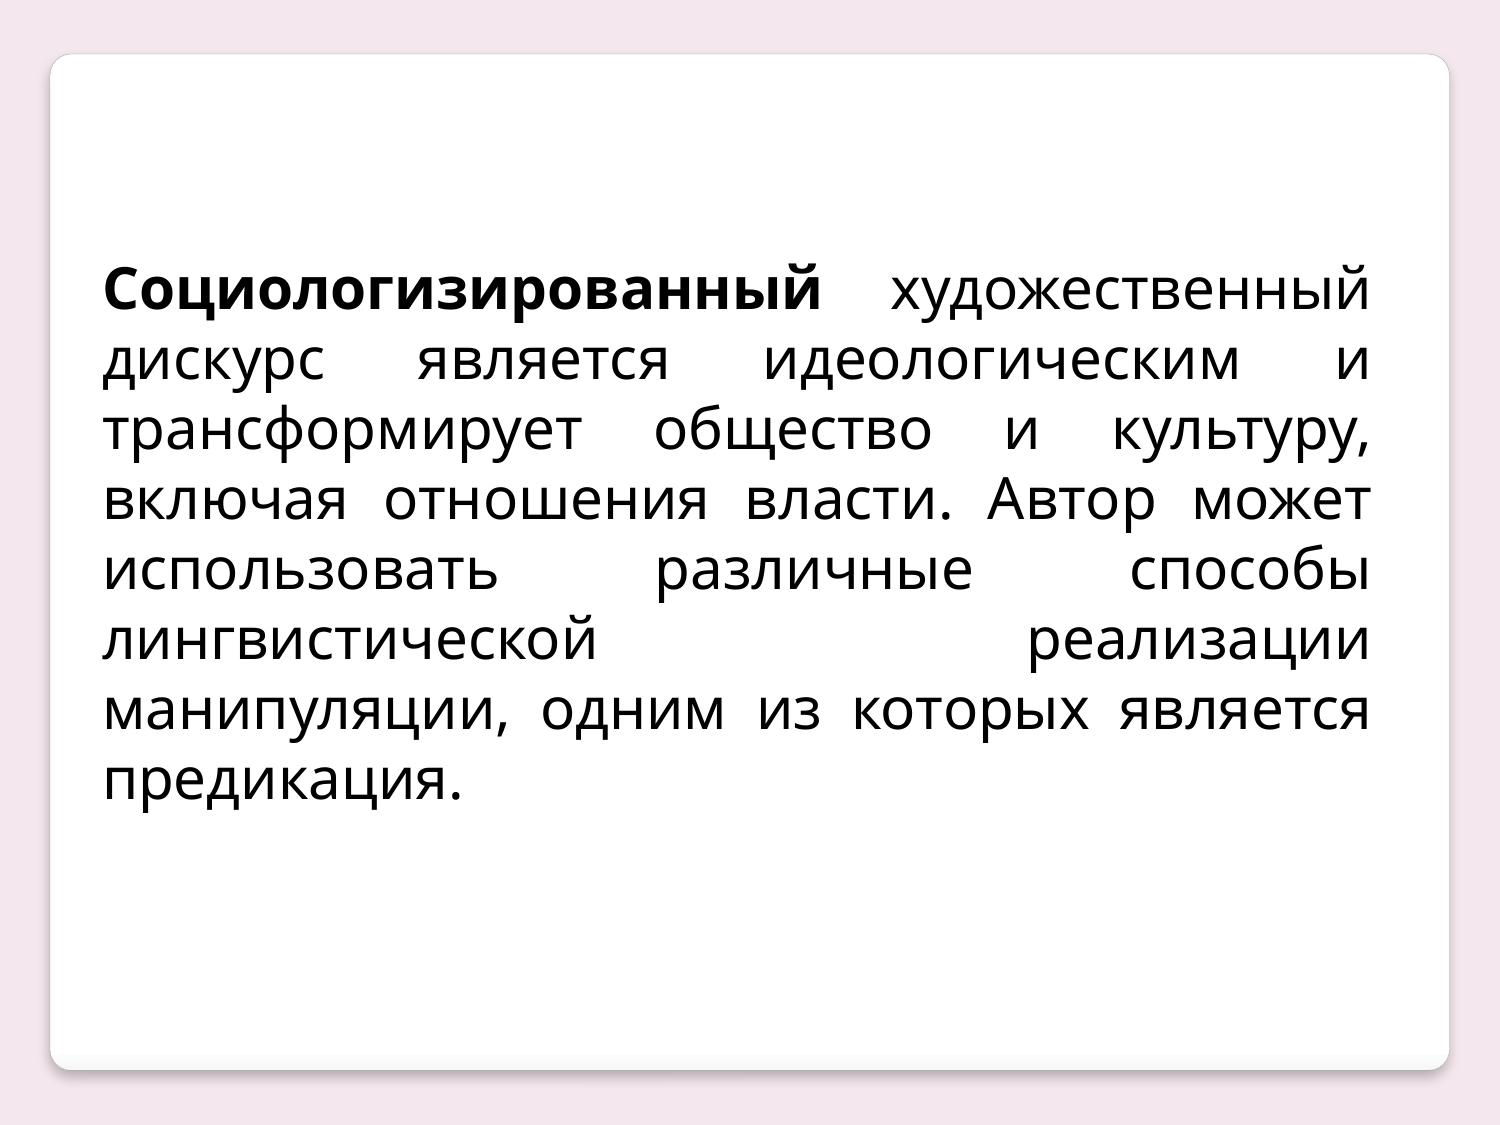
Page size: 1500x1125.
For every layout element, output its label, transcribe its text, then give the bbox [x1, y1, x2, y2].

text_box Социологизированный художественный дискурс является идеологическим и трансформирует общество и культуру, включая отношения власти. Автор может использовать различные способы лингвистической реализации манипуляции, одним из которых является предикация. [87, 243, 1387, 819]
